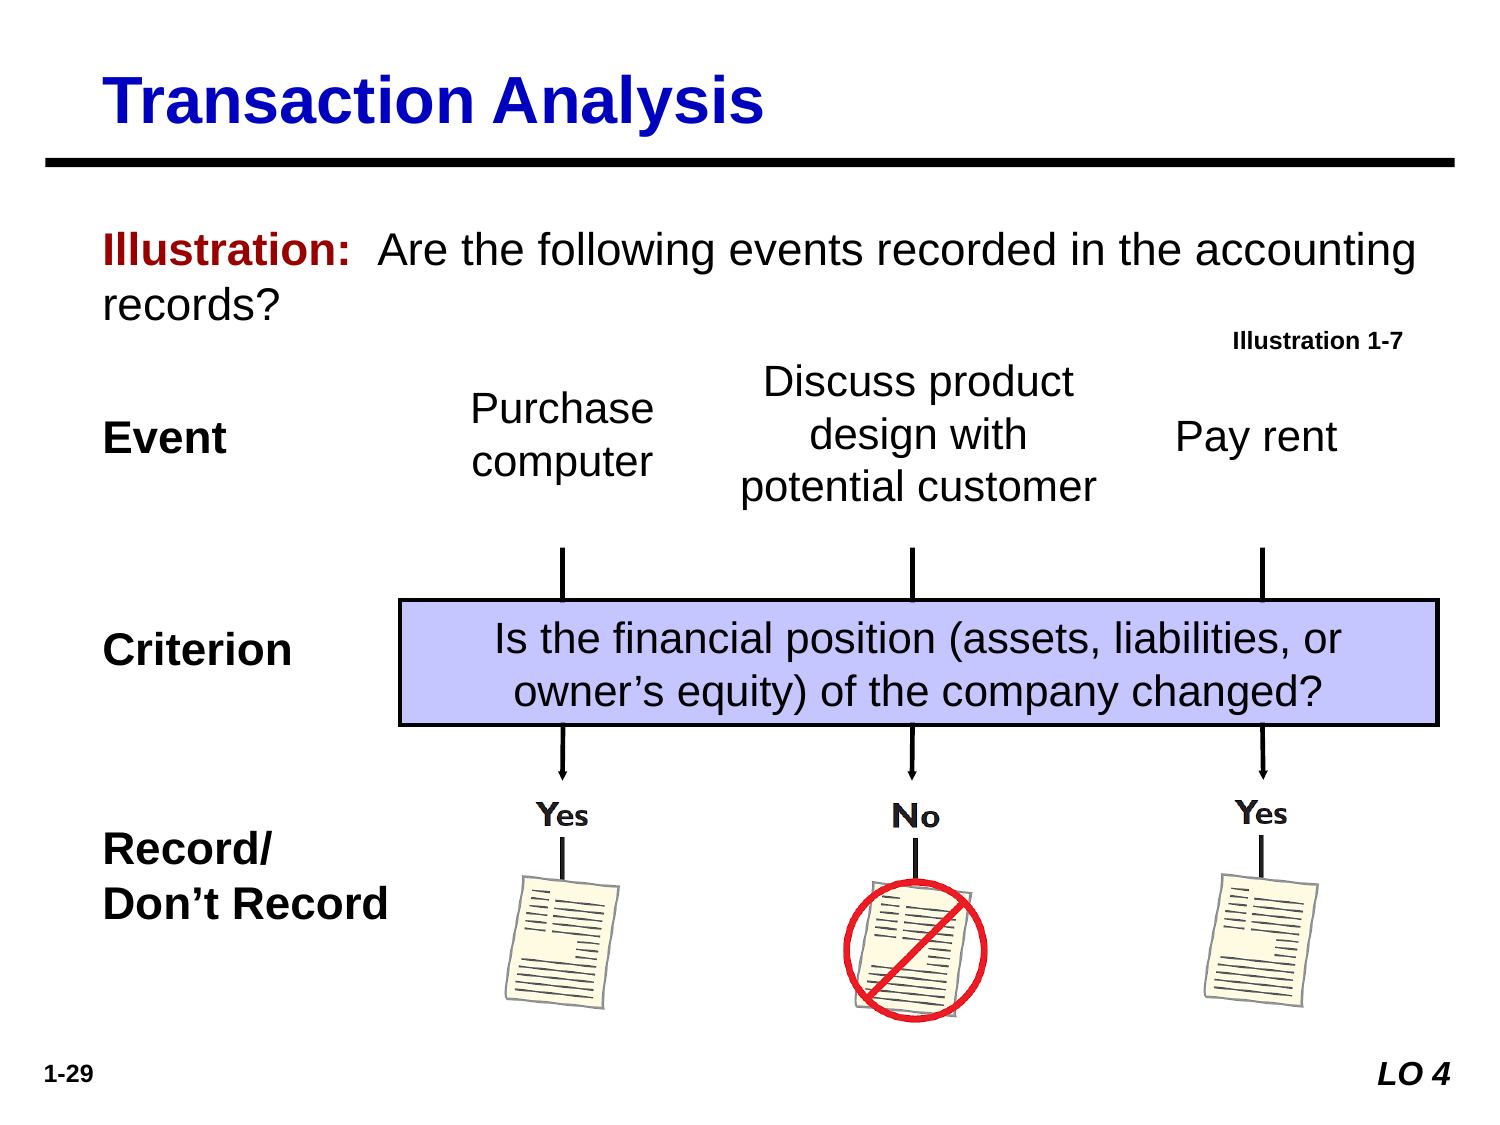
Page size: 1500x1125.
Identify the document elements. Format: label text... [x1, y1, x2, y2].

text_box Illustration: Are the following events recorded in the accounting records? [87, 212, 1450, 338]
picture [837, 798, 994, 1030]
text_box Record/ Don’t Record [87, 811, 438, 936]
text_box Transaction Analysis [87, 50, 1413, 142]
text_box Is the financial position (assets, liabilities, or owner’s equity) of the company changed? [399, 600, 1438, 725]
text_box Criterion [87, 612, 338, 683]
text_box Pay rent [1087, 399, 1425, 468]
text_box [907, 724, 917, 781]
text_box Illustration 1-7 [1187, 317, 1419, 362]
picture [500, 799, 626, 1015]
text_box LO 4 [1350, 1044, 1475, 1100]
text_box Purchase computer [412, 372, 713, 493]
text_box [1258, 724, 1268, 780]
picture [1199, 797, 1325, 1013]
text_box Event [87, 399, 275, 470]
text_box Discuss product design with potential customer [724, 345, 1113, 519]
text_box [558, 724, 567, 781]
